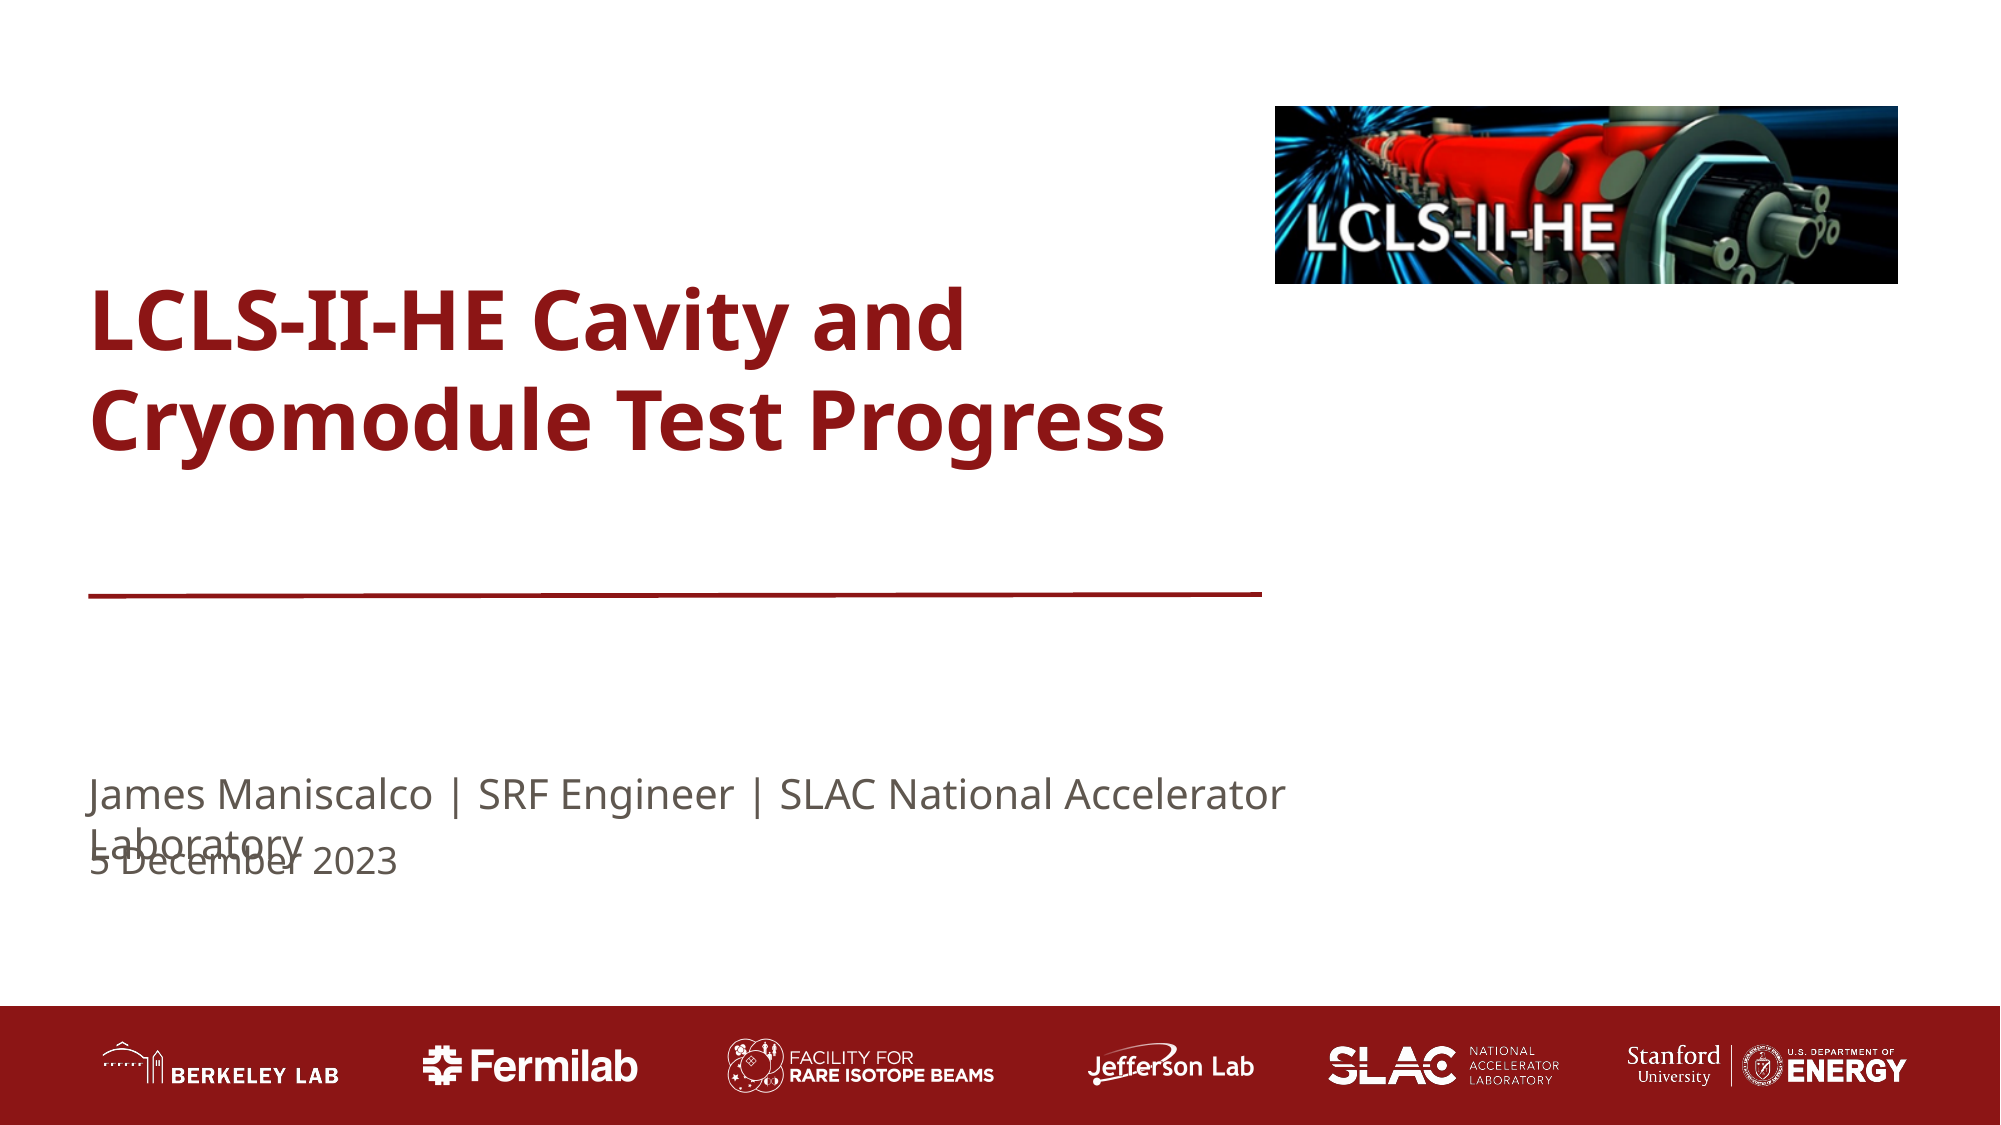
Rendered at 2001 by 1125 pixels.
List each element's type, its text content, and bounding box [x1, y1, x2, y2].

list LCLS-II-HE Cavity and Cryomodule Test Progress [89, 106, 1255, 475]
picture [709, 1020, 1012, 1111]
picture [418, 1041, 642, 1090]
list 5 December 2023 [88, 829, 1255, 891]
picture [1077, 1036, 1262, 1095]
picture [1328, 1046, 1559, 1085]
picture [88, 1029, 354, 1102]
picture [1624, 1041, 1911, 1090]
list James Maniscalco | SRF Engineer | SLAC National Accelerator Laboratory [88, 760, 1463, 823]
picture [1275, 106, 1898, 284]
